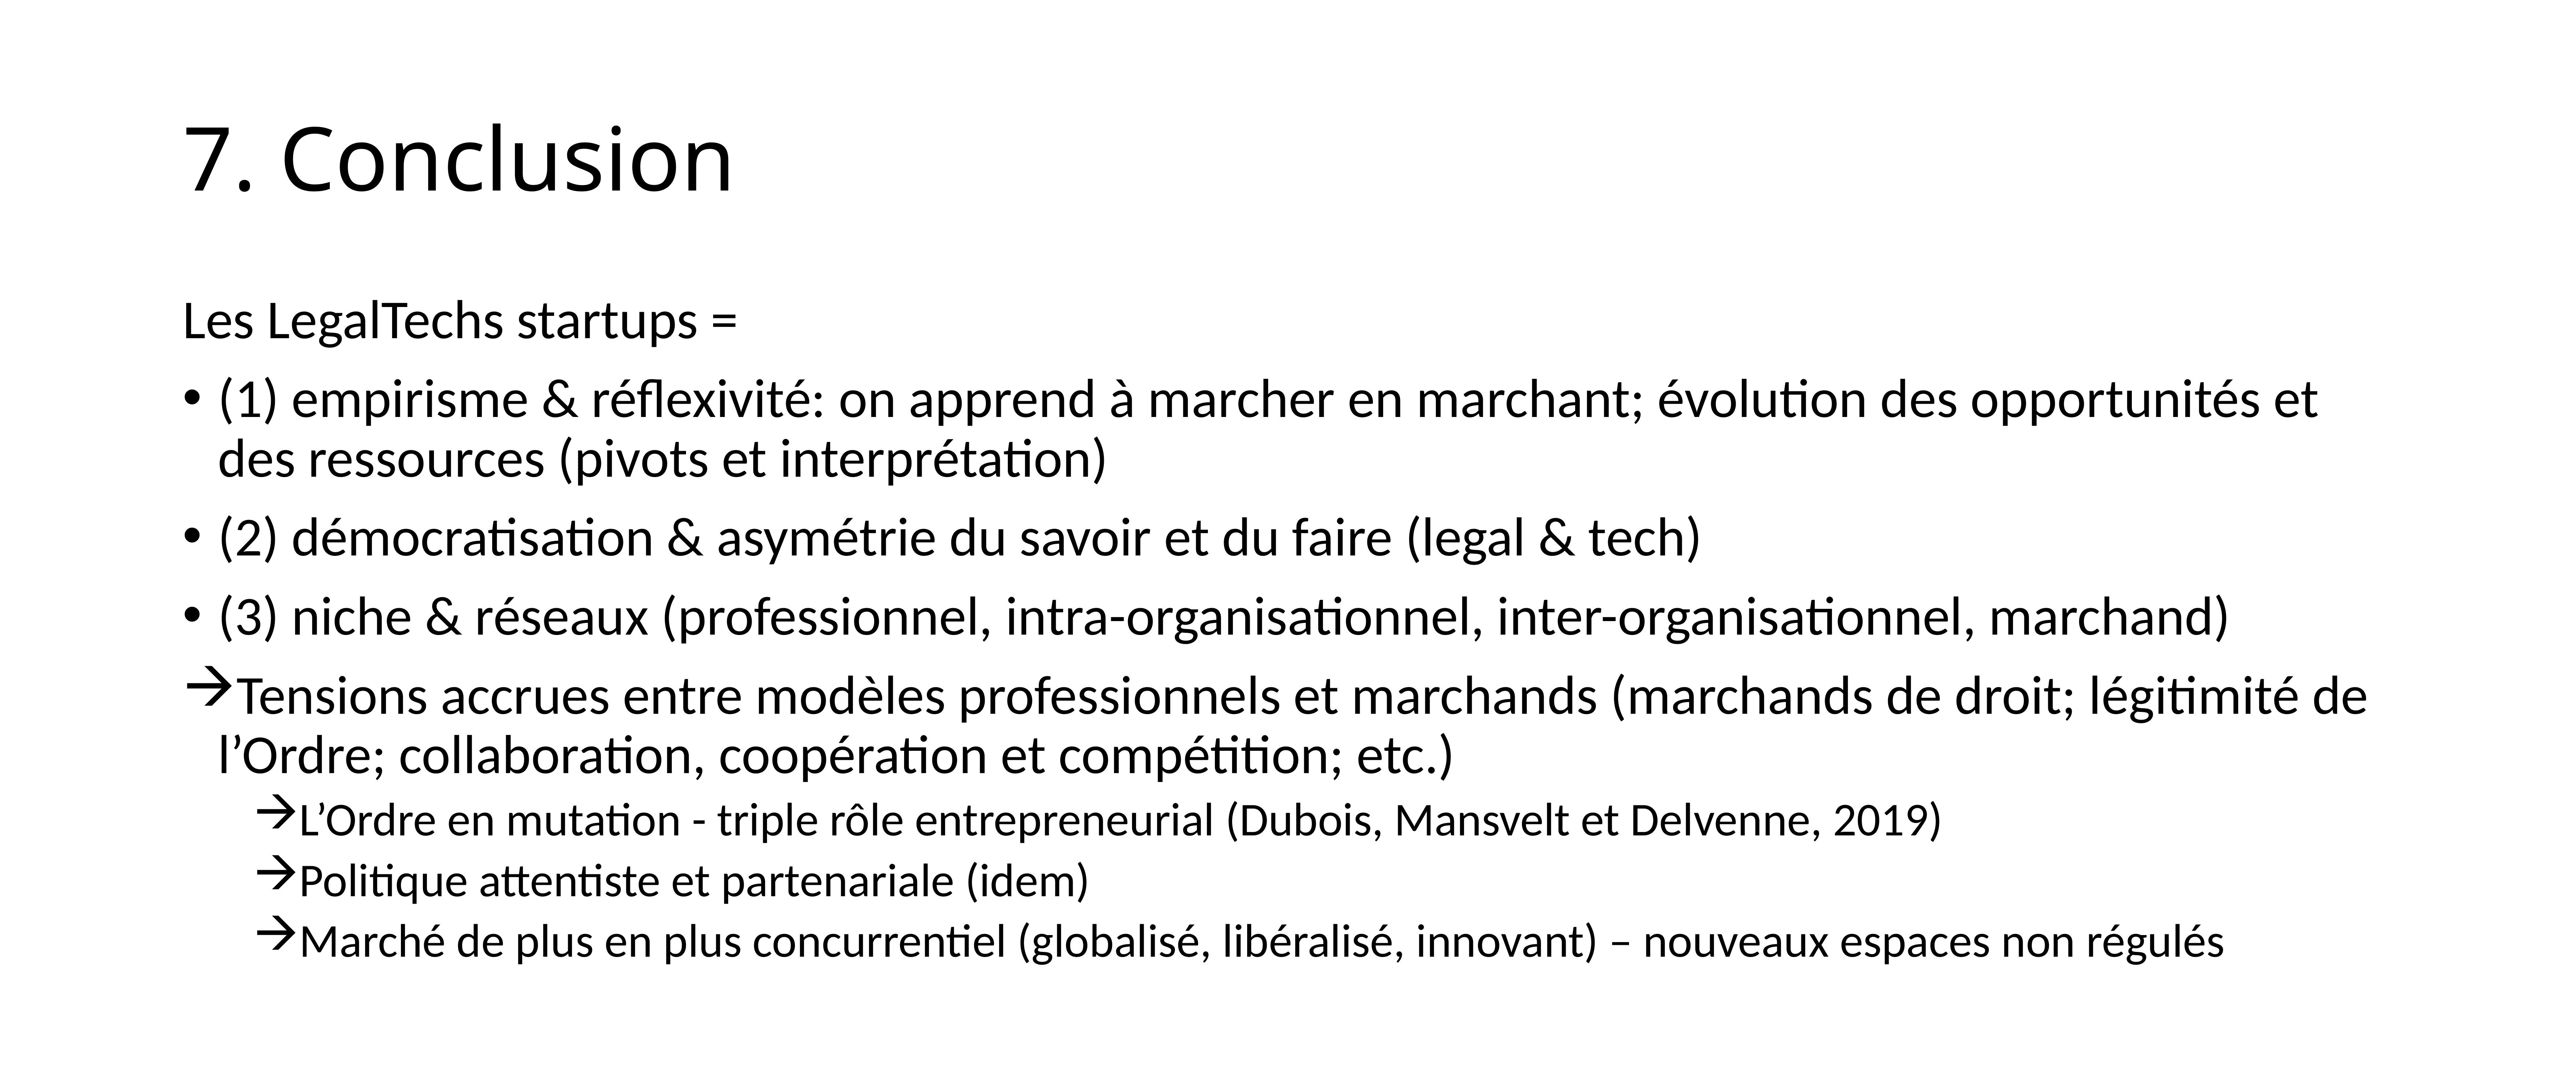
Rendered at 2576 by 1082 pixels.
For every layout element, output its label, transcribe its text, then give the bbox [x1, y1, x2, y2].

list Les LegalTechs startups = (1) empirisme & réflexivité: on apprend à marcher en marchant; évolution des opportunités et des ressources (pivots et interprétation) (2) démocratisation & asymétrie du savoir et du faire (legal & tech) (3) niche & réseaux (professionnel, intra-organisationnel, inter-organisationnel, marchand) Tensions accrues entre modèles professionnels et marchands (marchands de droit; légitimité de l’Ordre; collaboration, coopération et compétition; etc.) L’Ordre en mutation - triple rôle entrepreneurial (Dubois, Mansvelt et Delvenne, 2019) Politique attentiste et partenariale (idem) Marché de plus en plus concurrentiel (globalisé, libéralisé, innovant) – nouveaux espaces non régulés [177, 288, 2399, 975]
title 7. Conclusion [177, 58, 2399, 267]
